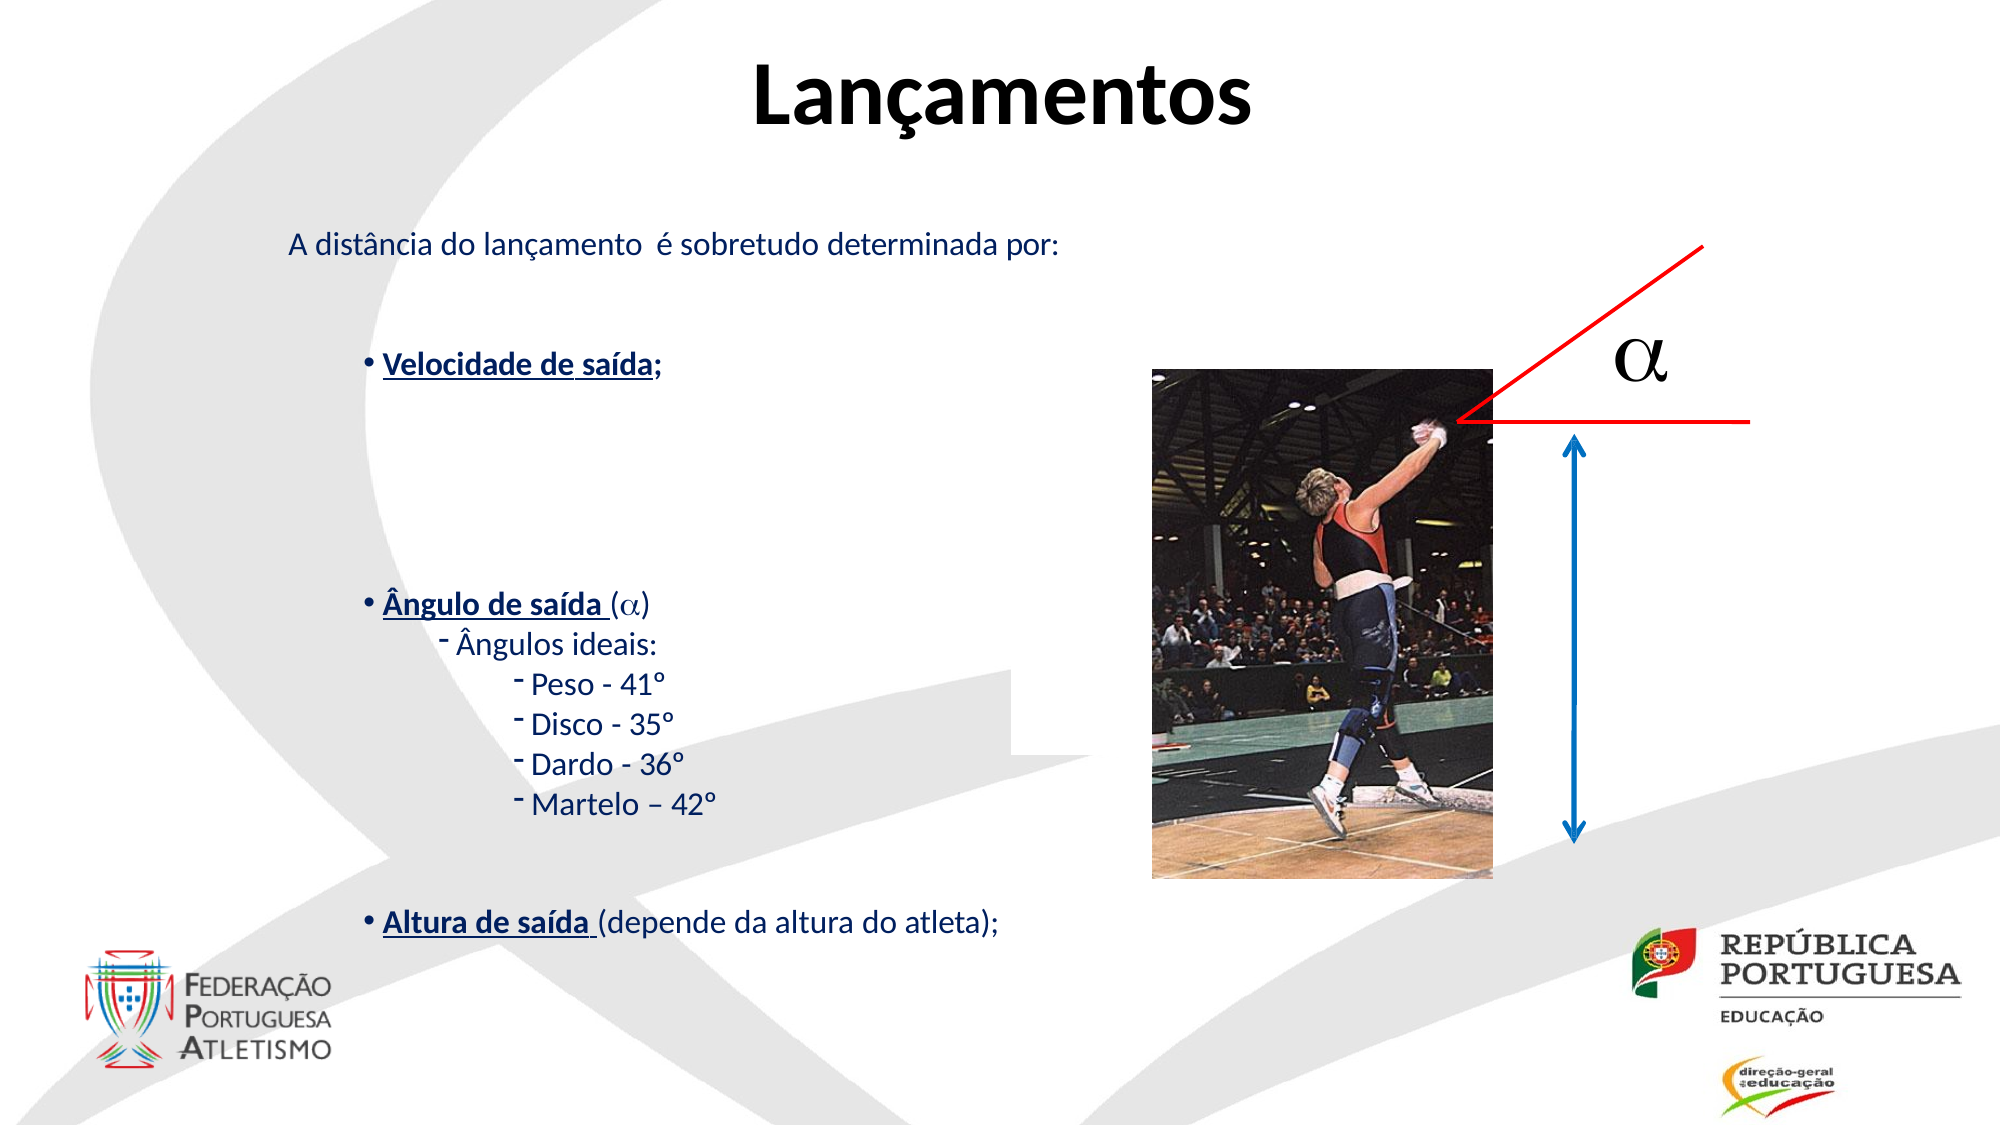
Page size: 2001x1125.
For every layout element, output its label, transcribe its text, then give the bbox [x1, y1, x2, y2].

picture [15, 0, 2000, 1125]
title Lançamentos [267, 3, 2000, 221]
text_box Ângulo de saída () Ângulos ideais: Peso - 41º Disco - 35º Dardo - 36º Martelo – 42º Altura de saída (depende da altura do atleta); [361, 580, 1004, 941]
text_box A distância do lançamento é sobretudo determinada por: [286, 220, 1071, 263]
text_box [1151, 243, 1753, 880]
text_box Velocidade de saída; [361, 340, 668, 383]
